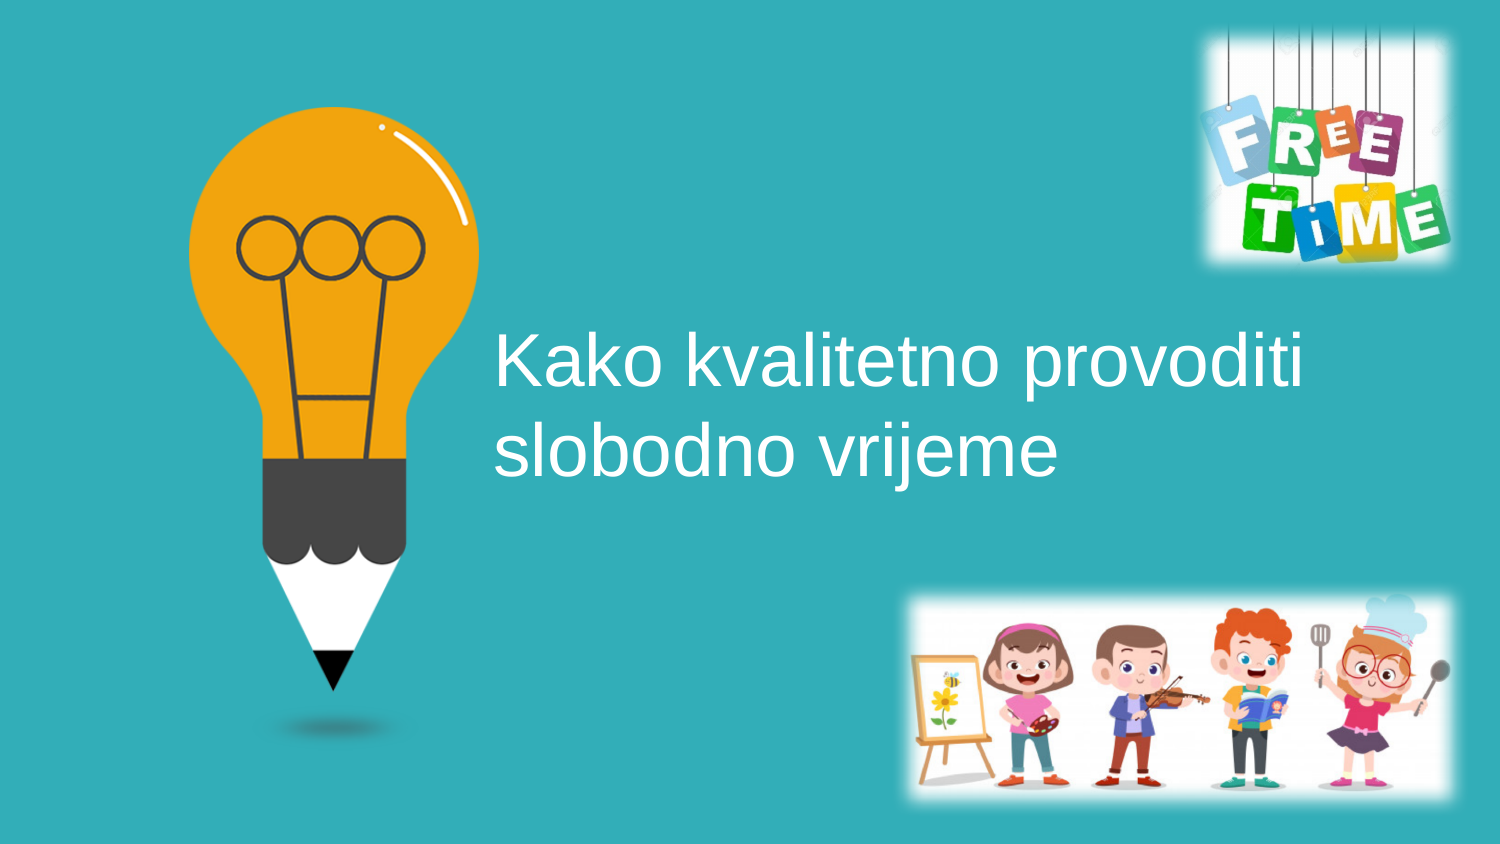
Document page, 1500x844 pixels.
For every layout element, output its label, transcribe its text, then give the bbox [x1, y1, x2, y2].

picture [189, 107, 479, 751]
picture [1188, 20, 1466, 281]
list Kako kvalitetno provoditi slobodno vrijeme [478, 313, 1347, 491]
picture [891, 579, 1469, 817]
